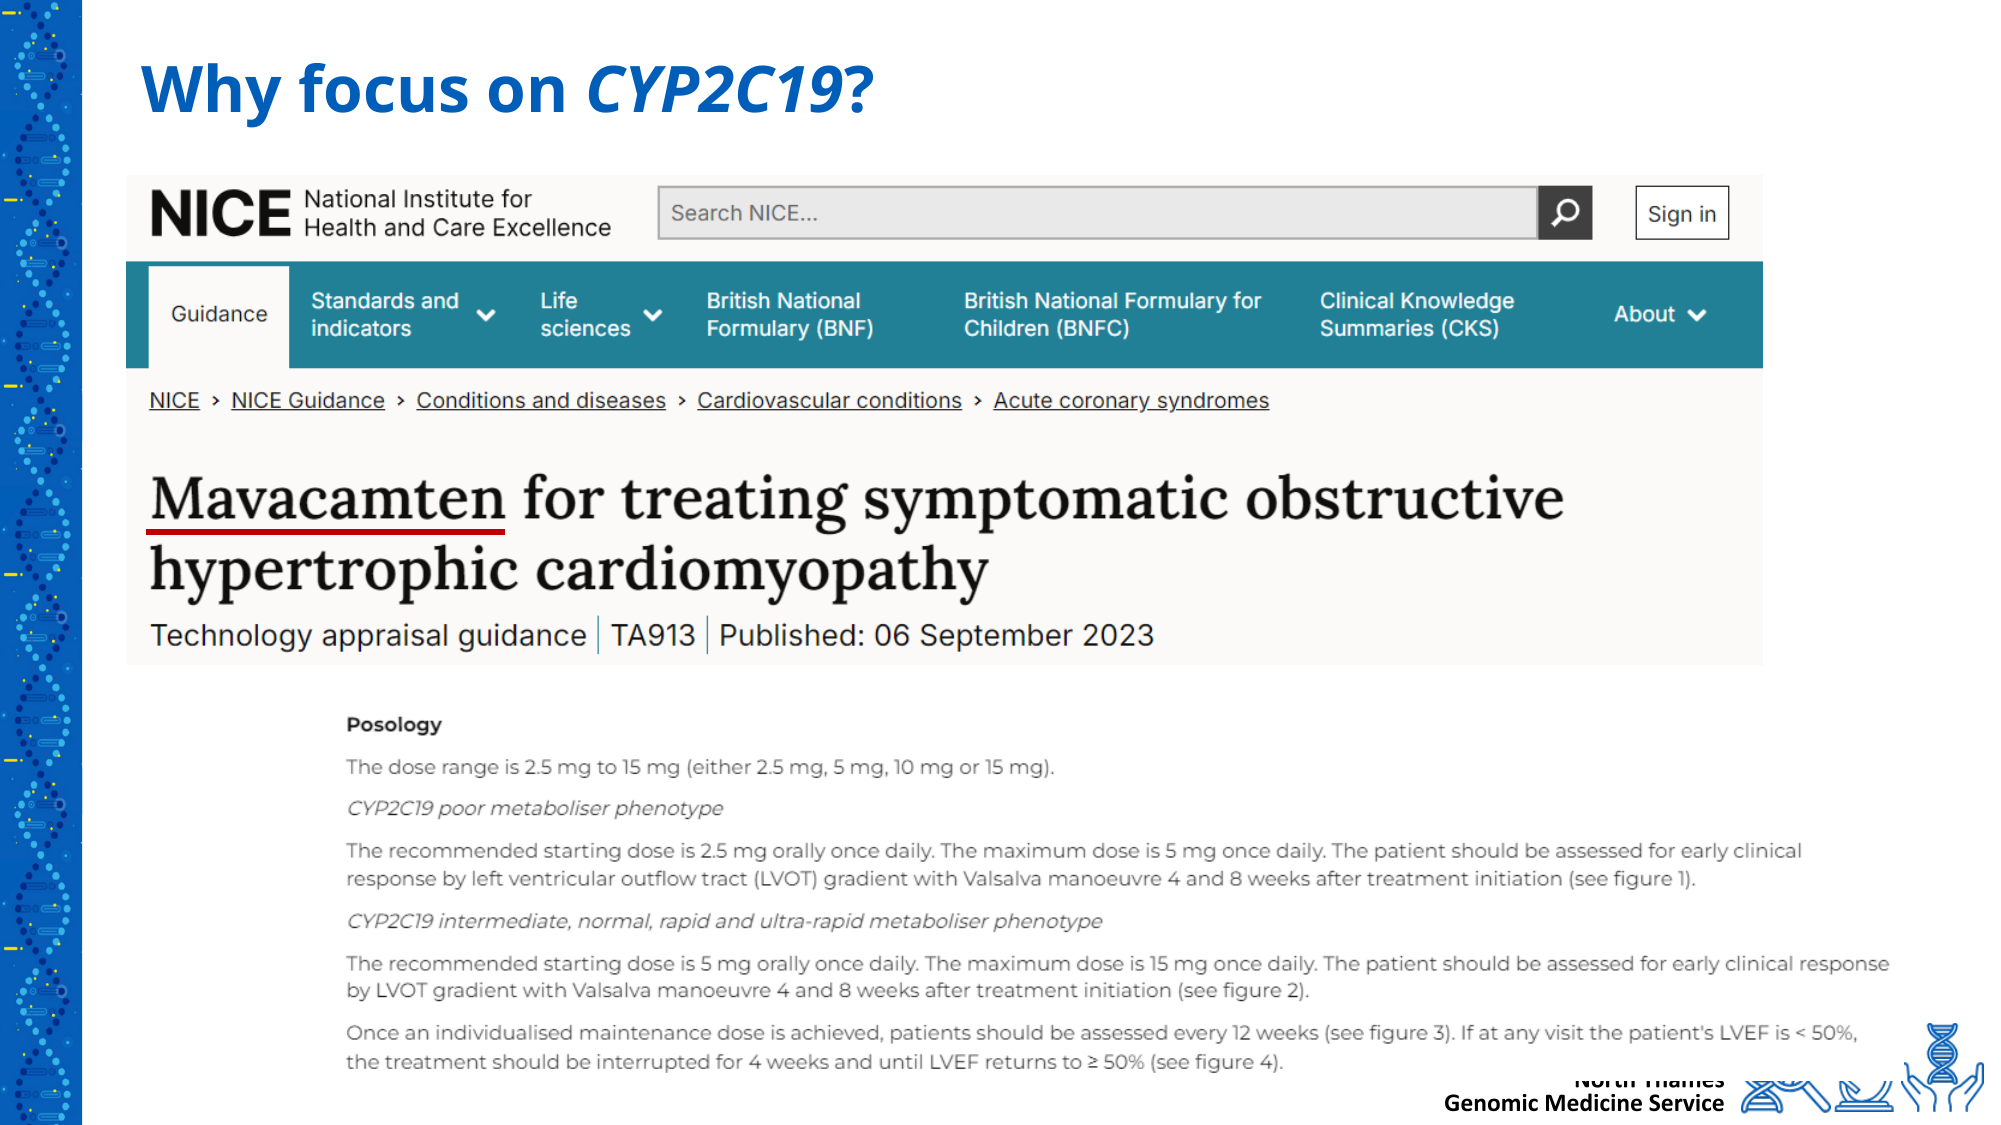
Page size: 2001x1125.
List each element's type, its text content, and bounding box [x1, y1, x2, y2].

picture [126, 175, 1763, 665]
picture [0, 0, 83, 1125]
picture [338, 705, 1984, 1125]
title Why focus on CYP2C19? [126, 49, 1852, 134]
